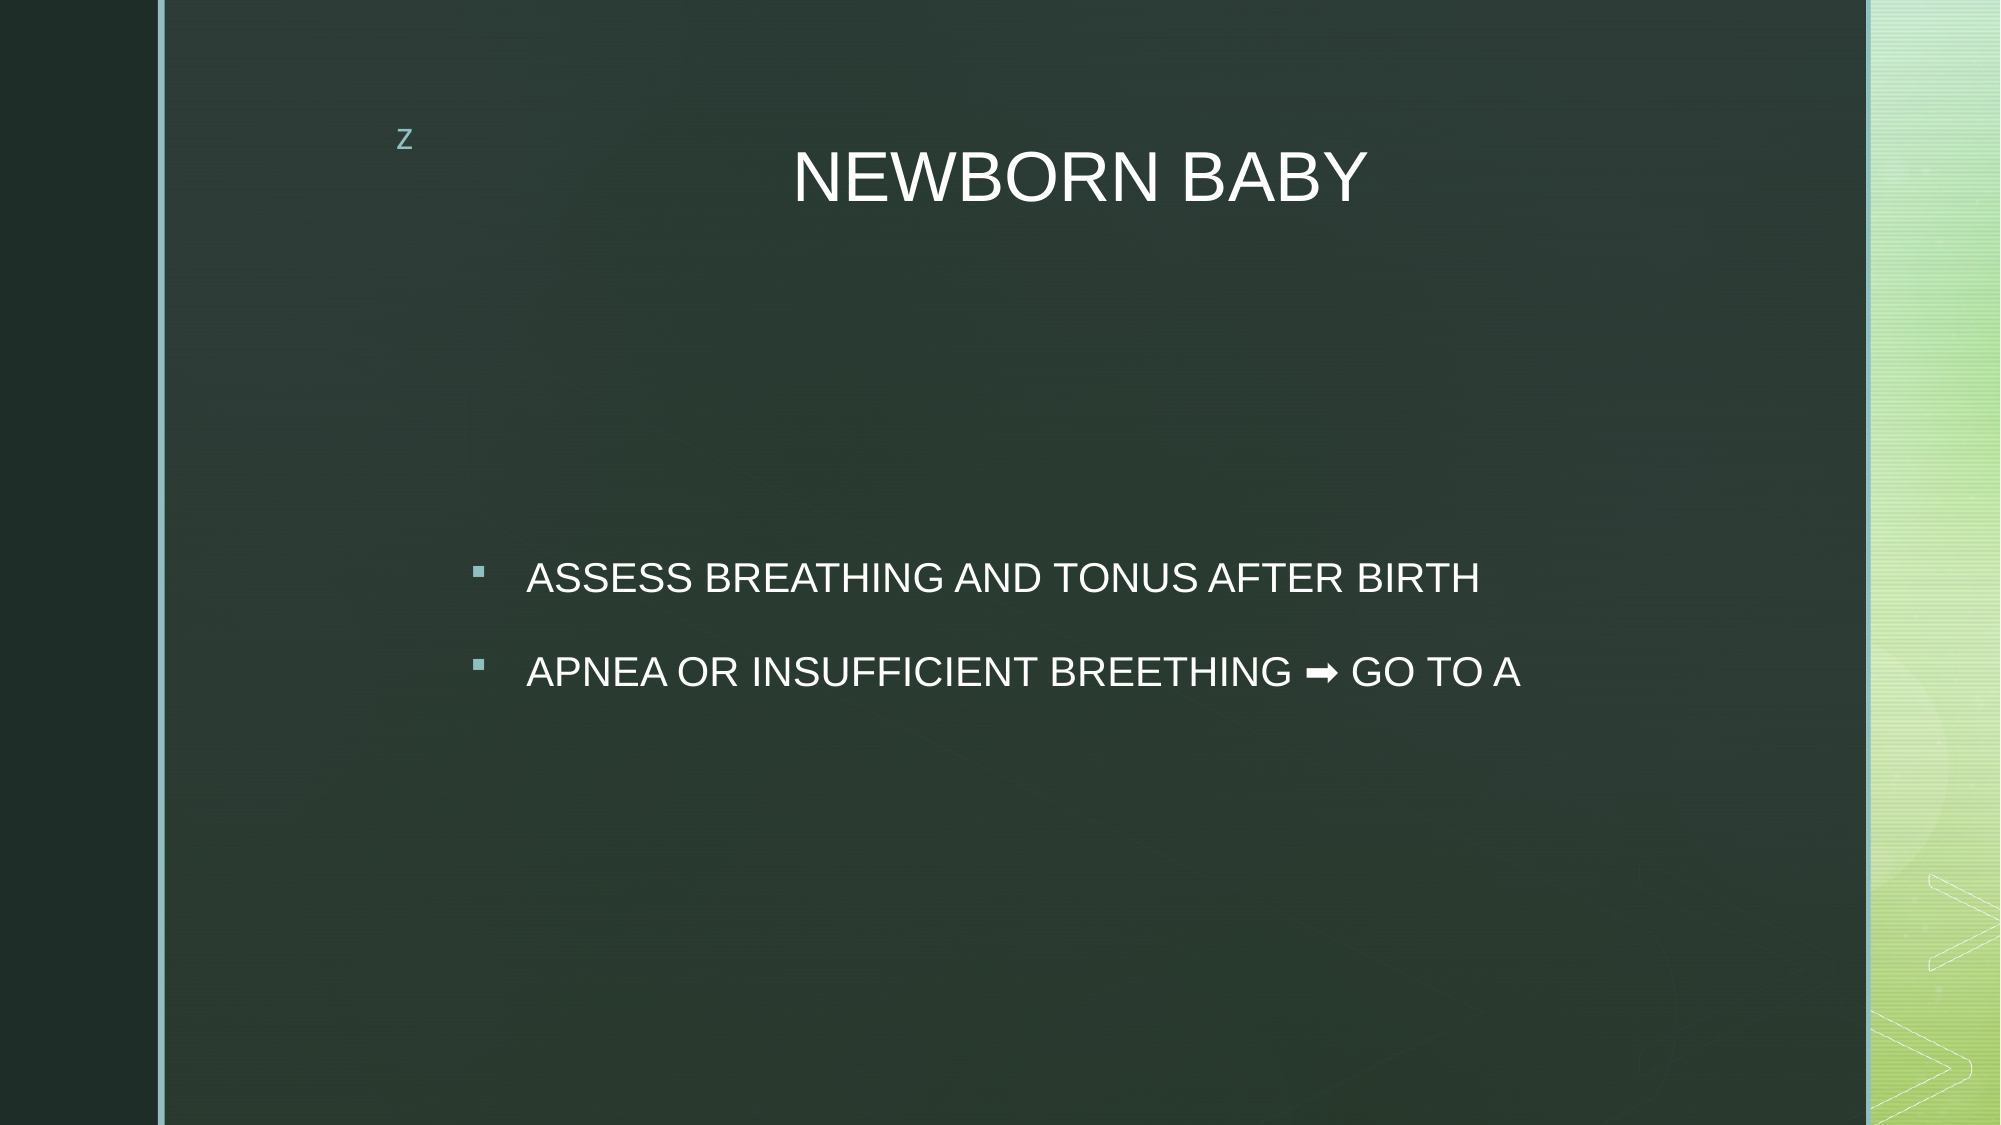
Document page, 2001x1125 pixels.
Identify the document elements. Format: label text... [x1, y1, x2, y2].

picture [1871, 0, 2001, 1125]
list ASSESS BREATHING AND TONUS AFTER BIRTH APNEA OR INSUFFICIENT BREETHING ➡️ GO TO A [454, 336, 1734, 993]
title NEWBORN BABY [428, 132, 1734, 310]
